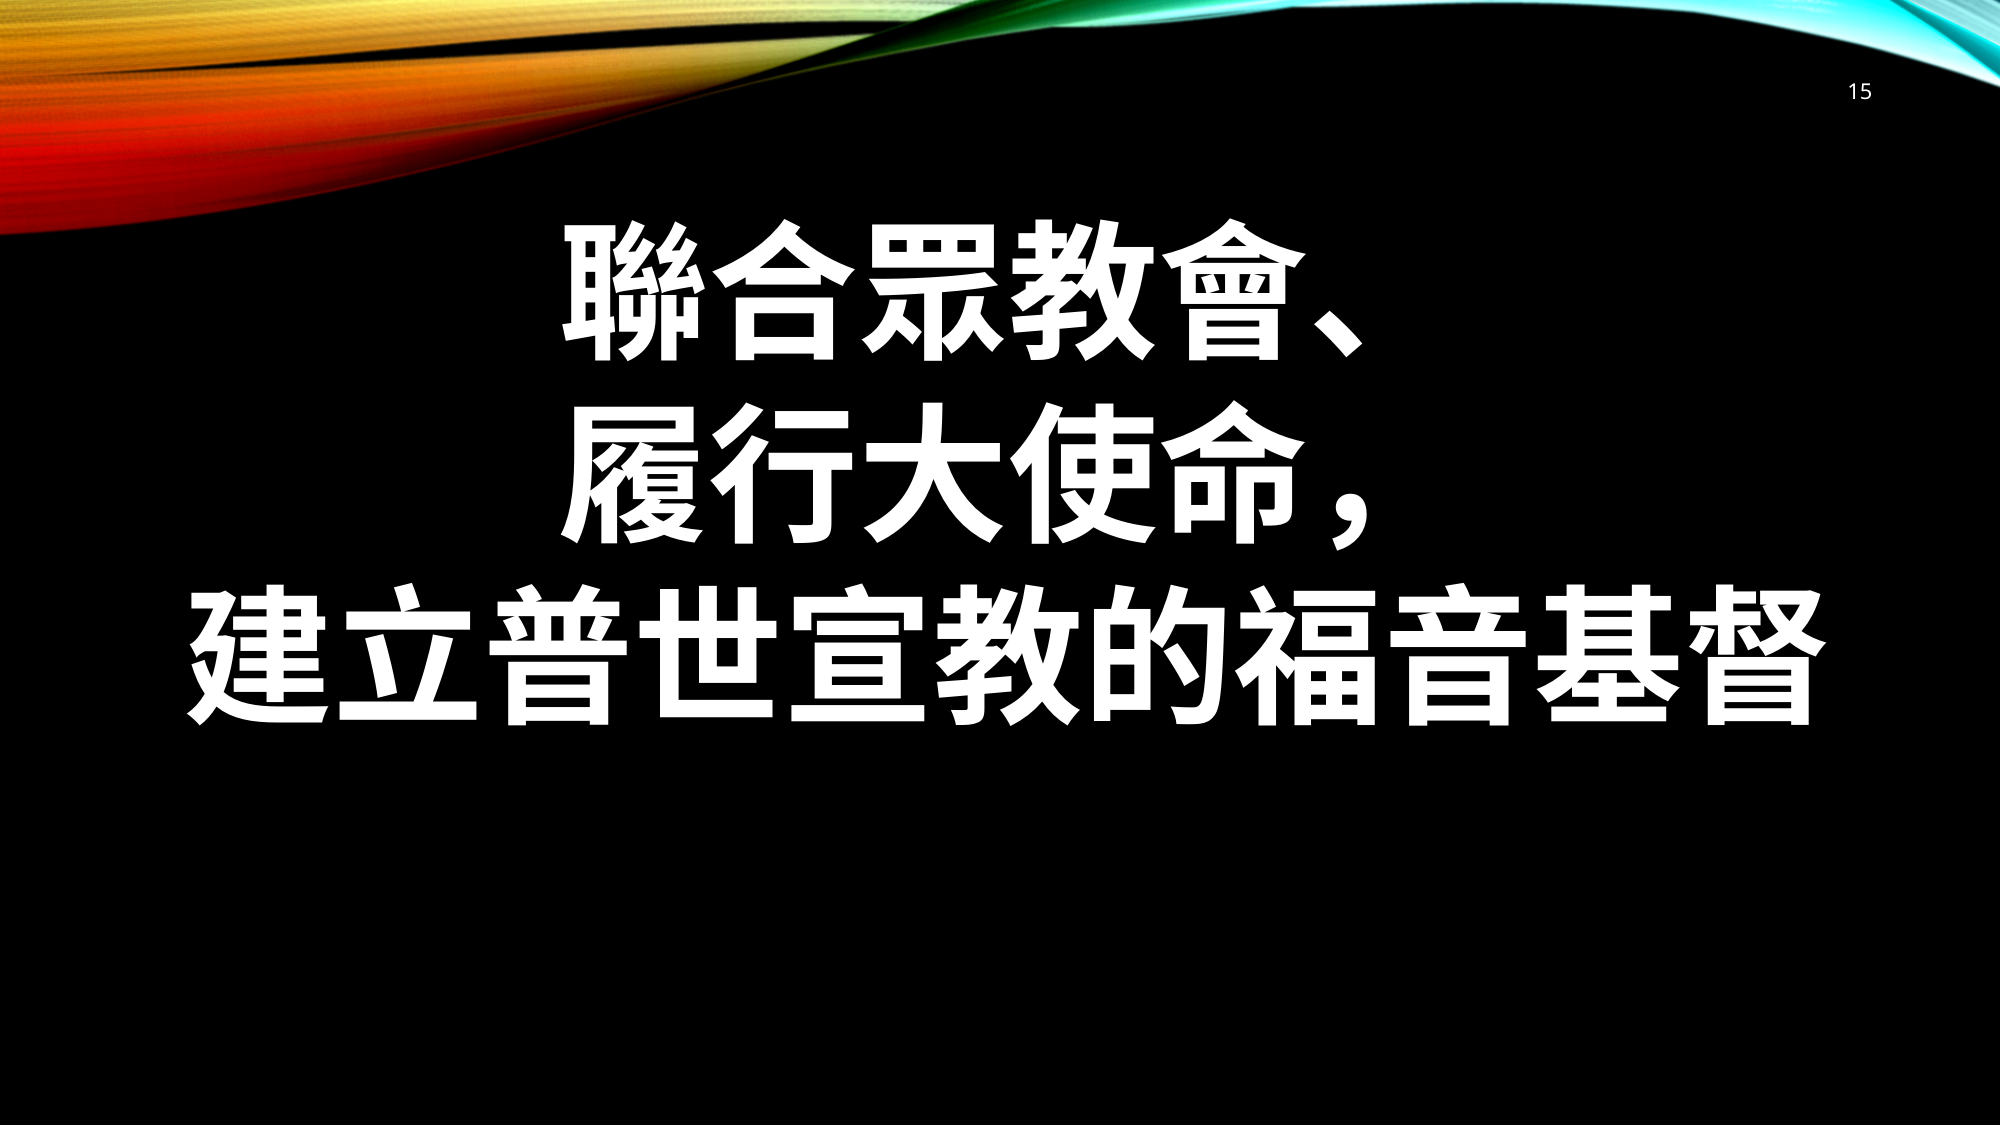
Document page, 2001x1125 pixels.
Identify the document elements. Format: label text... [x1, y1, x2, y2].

slide_number 15 [1437, 62, 1888, 123]
list 聯合眾教會、 履行大使命， 建立普世宣教的福音基督 [112, 210, 1905, 1021]
picture [0, 0, 2000, 237]
